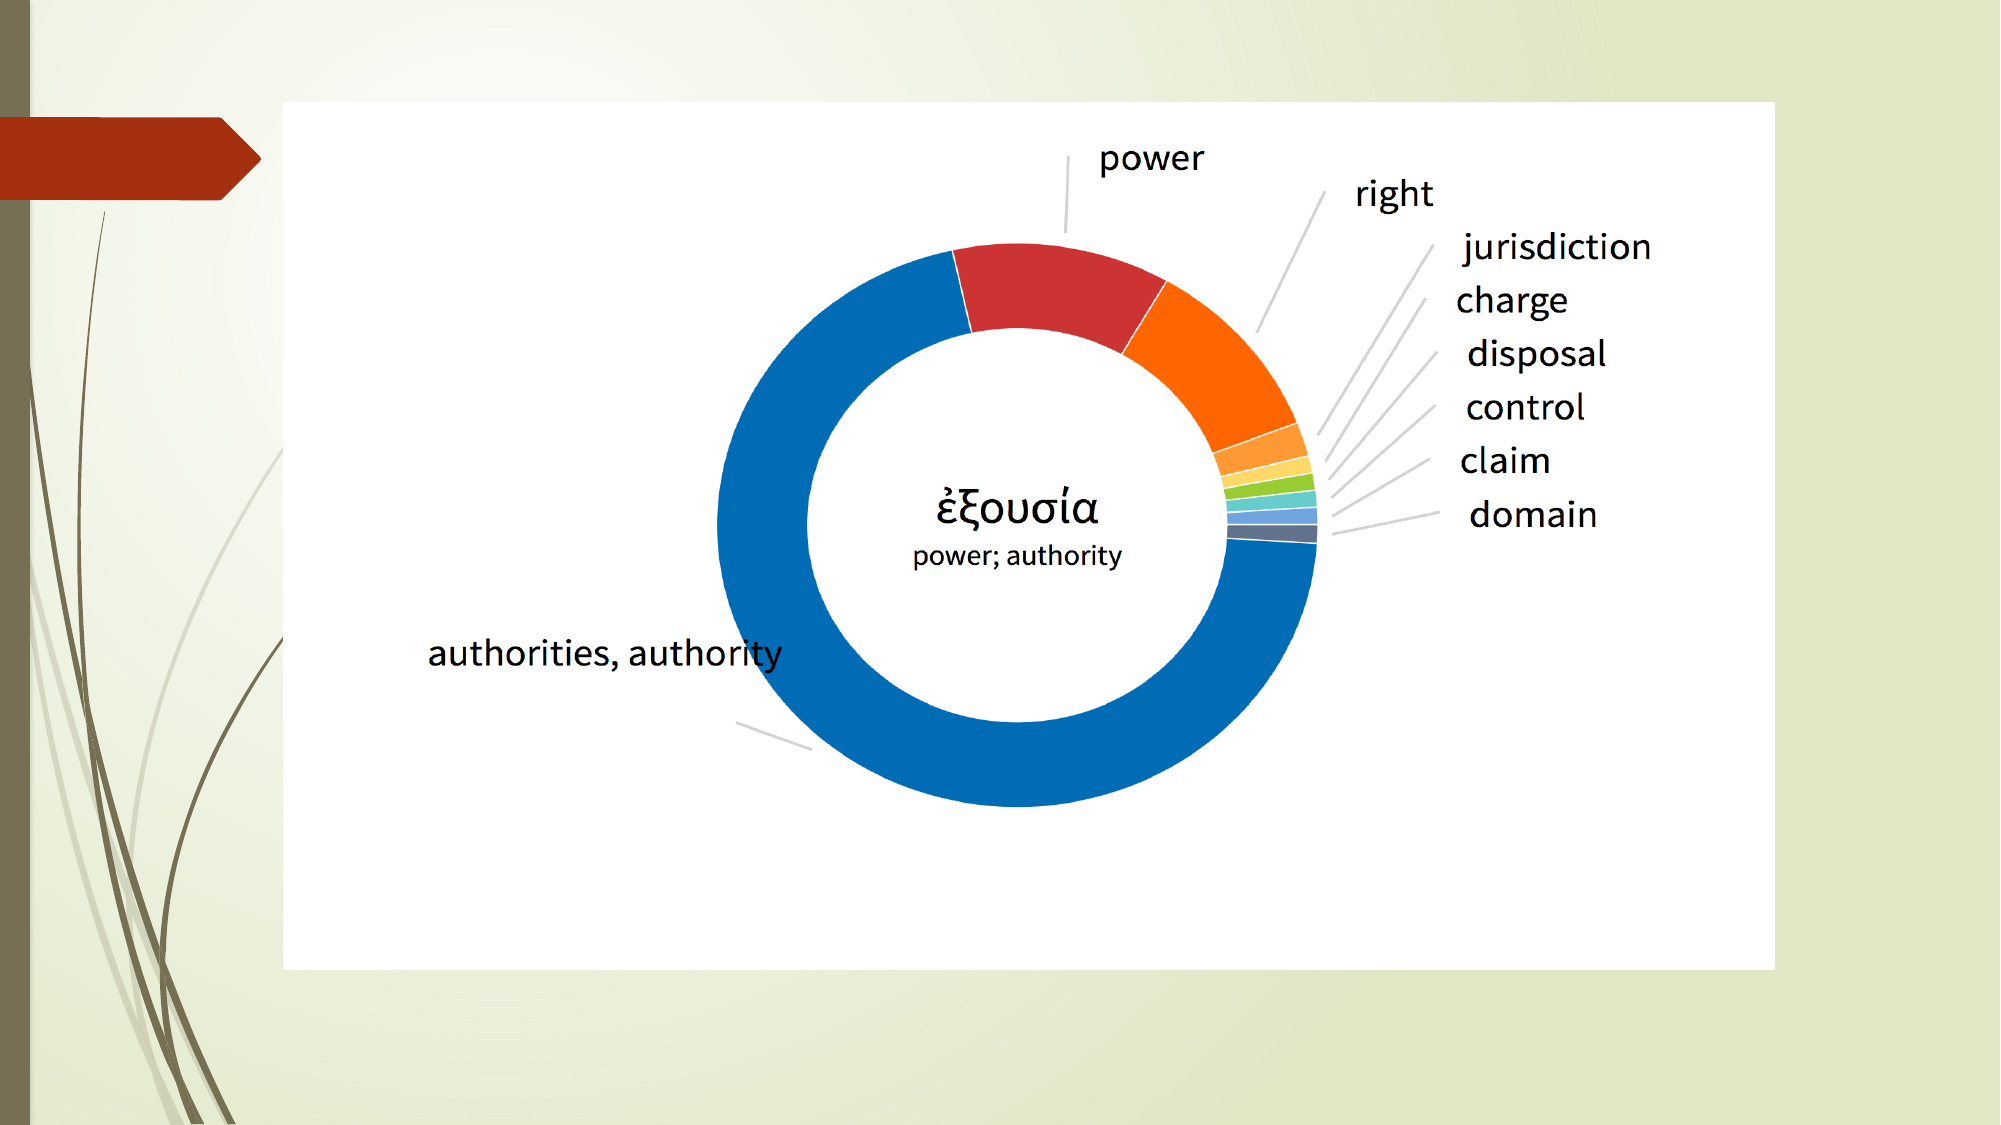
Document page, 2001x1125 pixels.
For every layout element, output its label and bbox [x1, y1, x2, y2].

list [283, 102, 1775, 970]
